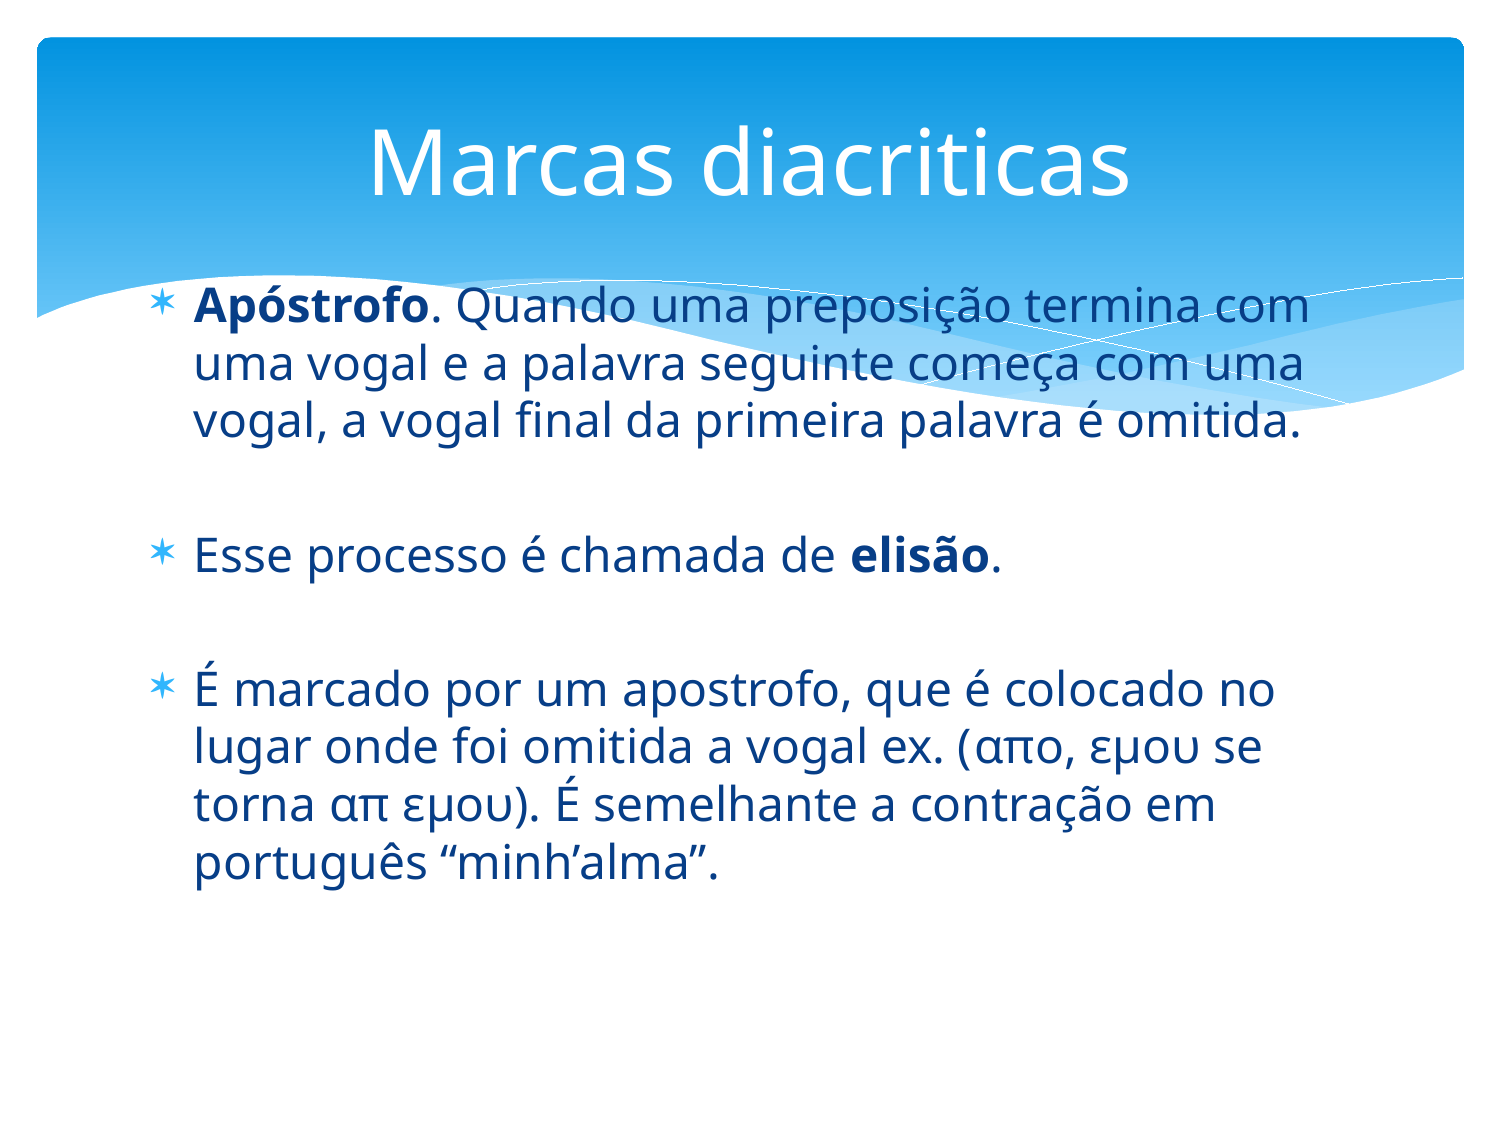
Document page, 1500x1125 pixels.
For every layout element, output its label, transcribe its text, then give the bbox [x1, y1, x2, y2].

title Marcas diacriticas [75, 55, 1425, 261]
list Apóstrofo. Quando uma preposição termina com uma vogal e a palavra seguinte começa com uma vogal, a vogal final da primeira palavra é omitida. Esse processo é chamada de elisão. É marcado por um apostrofo, que é colocado no lugar onde foi omitida a vogal ex. (απο, εμου se torna απ εμου). É semelhante a contração em português “minh’alma”. [135, 267, 1352, 929]
